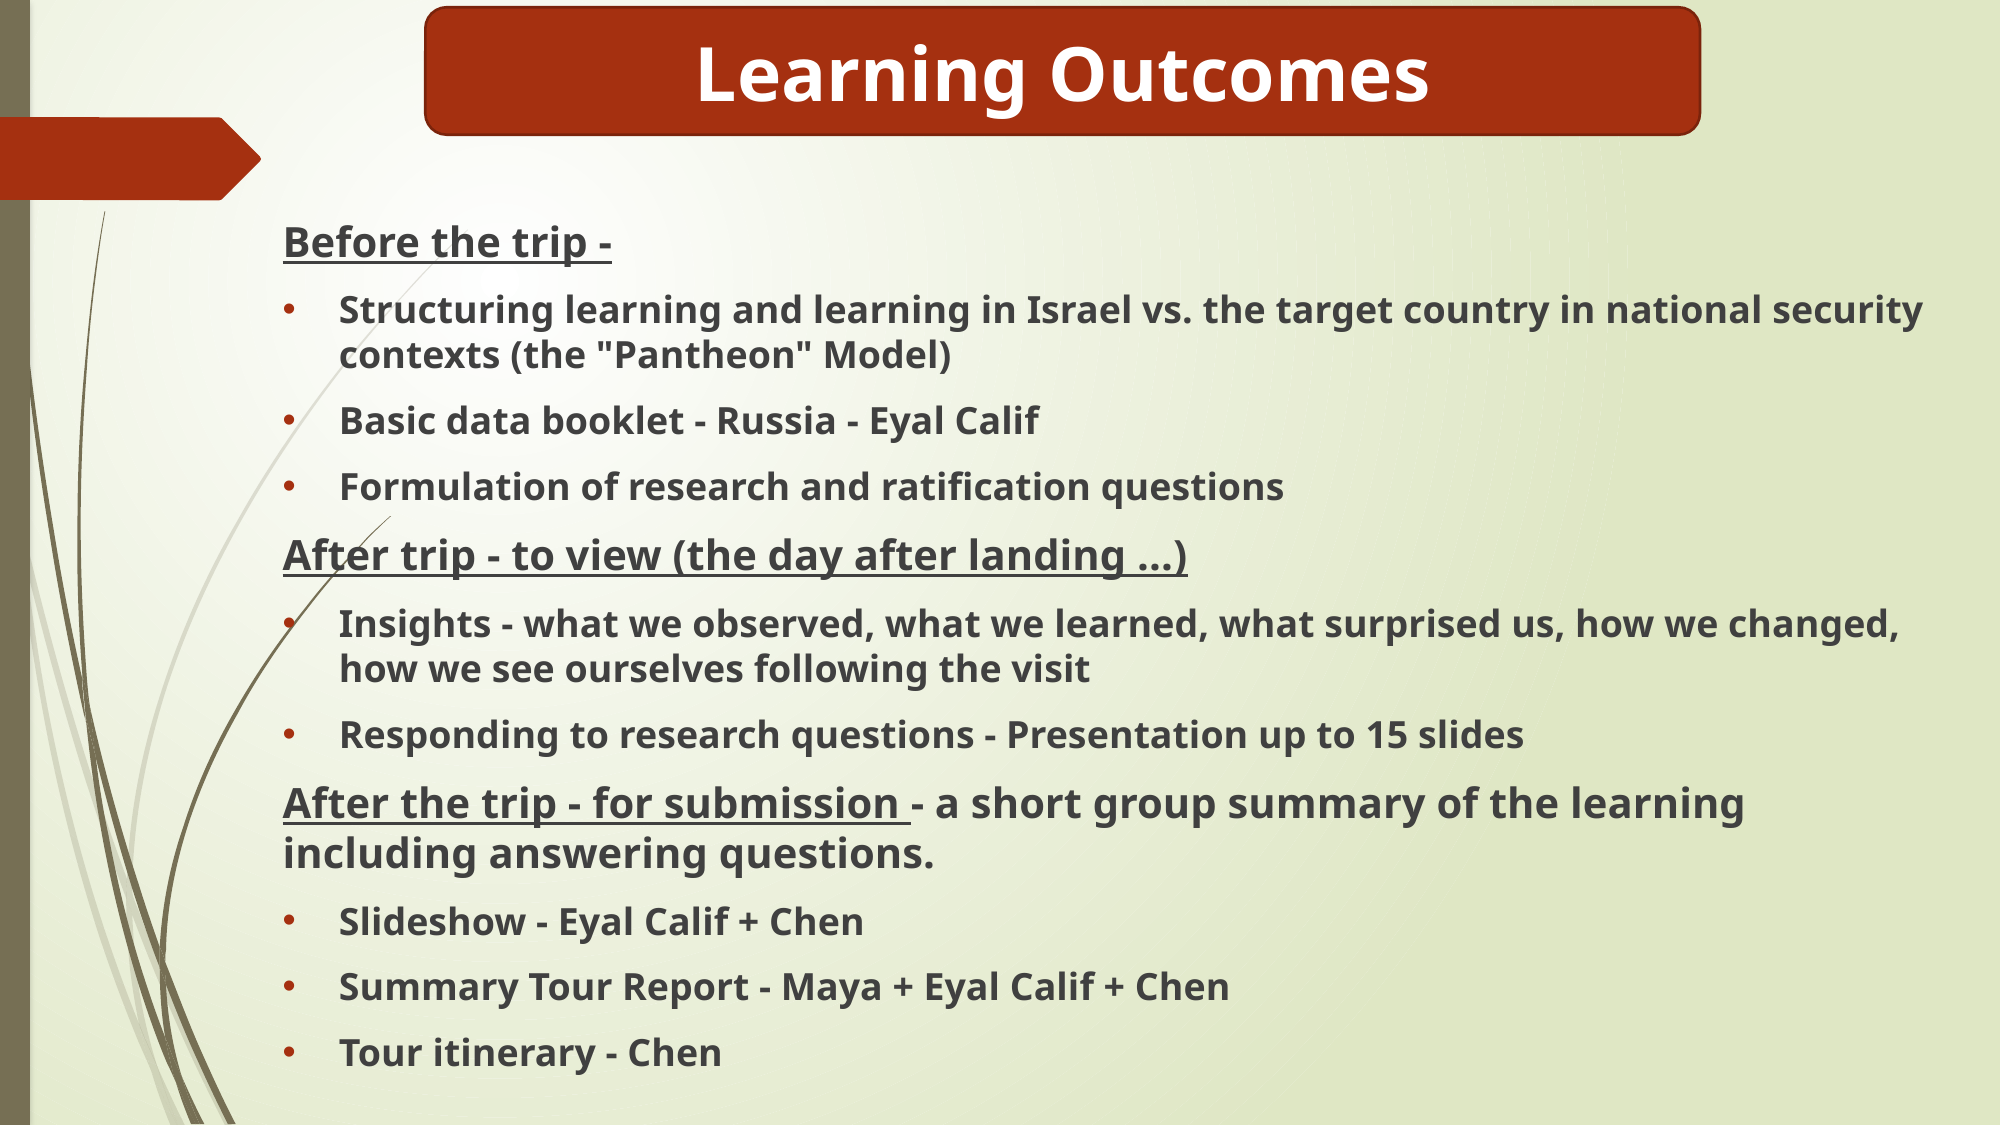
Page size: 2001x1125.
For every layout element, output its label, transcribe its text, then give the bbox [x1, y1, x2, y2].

text_box Learning Outcomes [423, 5, 1702, 137]
list Before the trip - Structuring learning and learning in Israel vs. the target country in national security contexts (the "Pantheon" Model) Basic data booklet - Russia - Eyal Calif Formulation of research and ratification questions After trip - to view (the day after landing ...) Insights - what we observed, what we learned, what surprised us, how we changed, how we see ourselves following the visit Responding to research questions - Presentation up to 15 slides After the trip - for submission - a short group summary of the learning including answering questions. Slideshow - Eyal Calif + Chen Summary Tour Report - Maya + Eyal Calif + Chen Tour itinerary - Chen [267, 208, 1957, 951]
